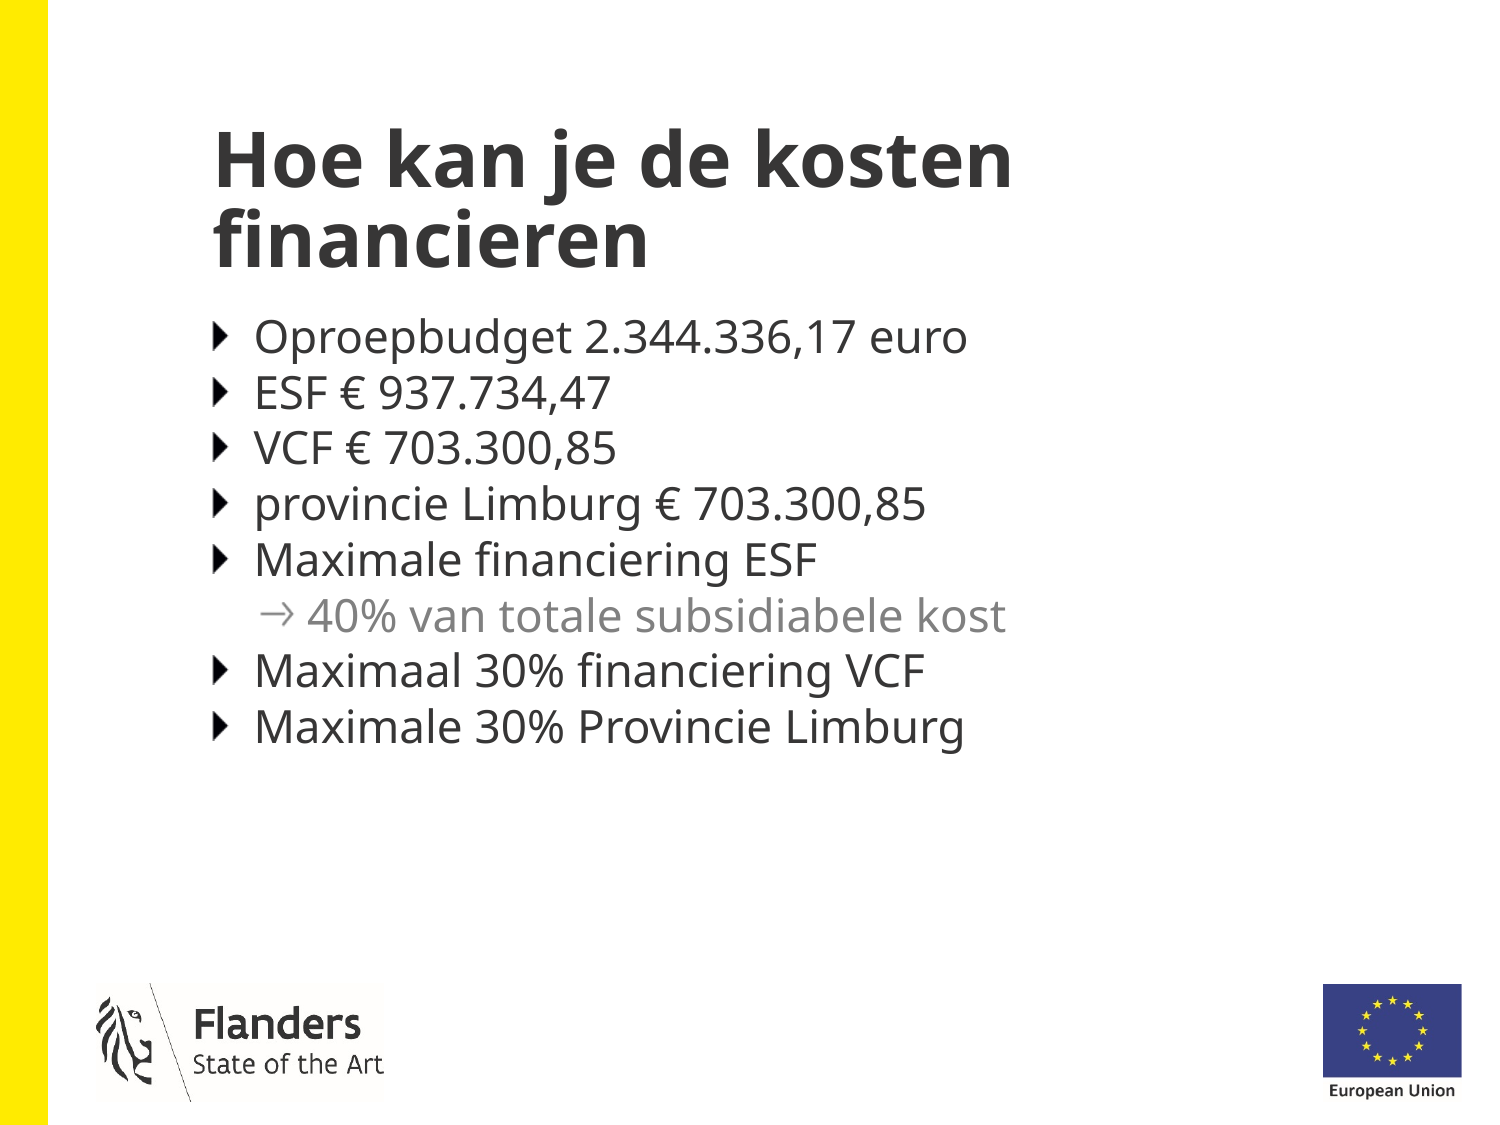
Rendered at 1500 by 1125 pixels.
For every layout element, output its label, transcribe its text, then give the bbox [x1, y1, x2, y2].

list Oproepbudget 2.344.336,17 euro ESF € 937.734,47 VCF € 703.300,85 provincie Limburg € 703.300,85 Maximale financiering ESF 40% van totale subsidiabele kost Maximaal 30% financiering VCF Maximale 30% Provincie Limburg [212, 314, 1430, 917]
picture [1323, 984, 1462, 1102]
picture [212, 488, 254, 518]
picture [96, 983, 384, 1102]
picture [212, 377, 254, 407]
picture [212, 321, 254, 351]
picture [212, 432, 254, 462]
picture [212, 655, 254, 685]
picture [212, 544, 254, 574]
title Hoe kan je de kosten financieren [212, 124, 1430, 308]
picture [212, 711, 254, 741]
picture [259, 602, 307, 627]
